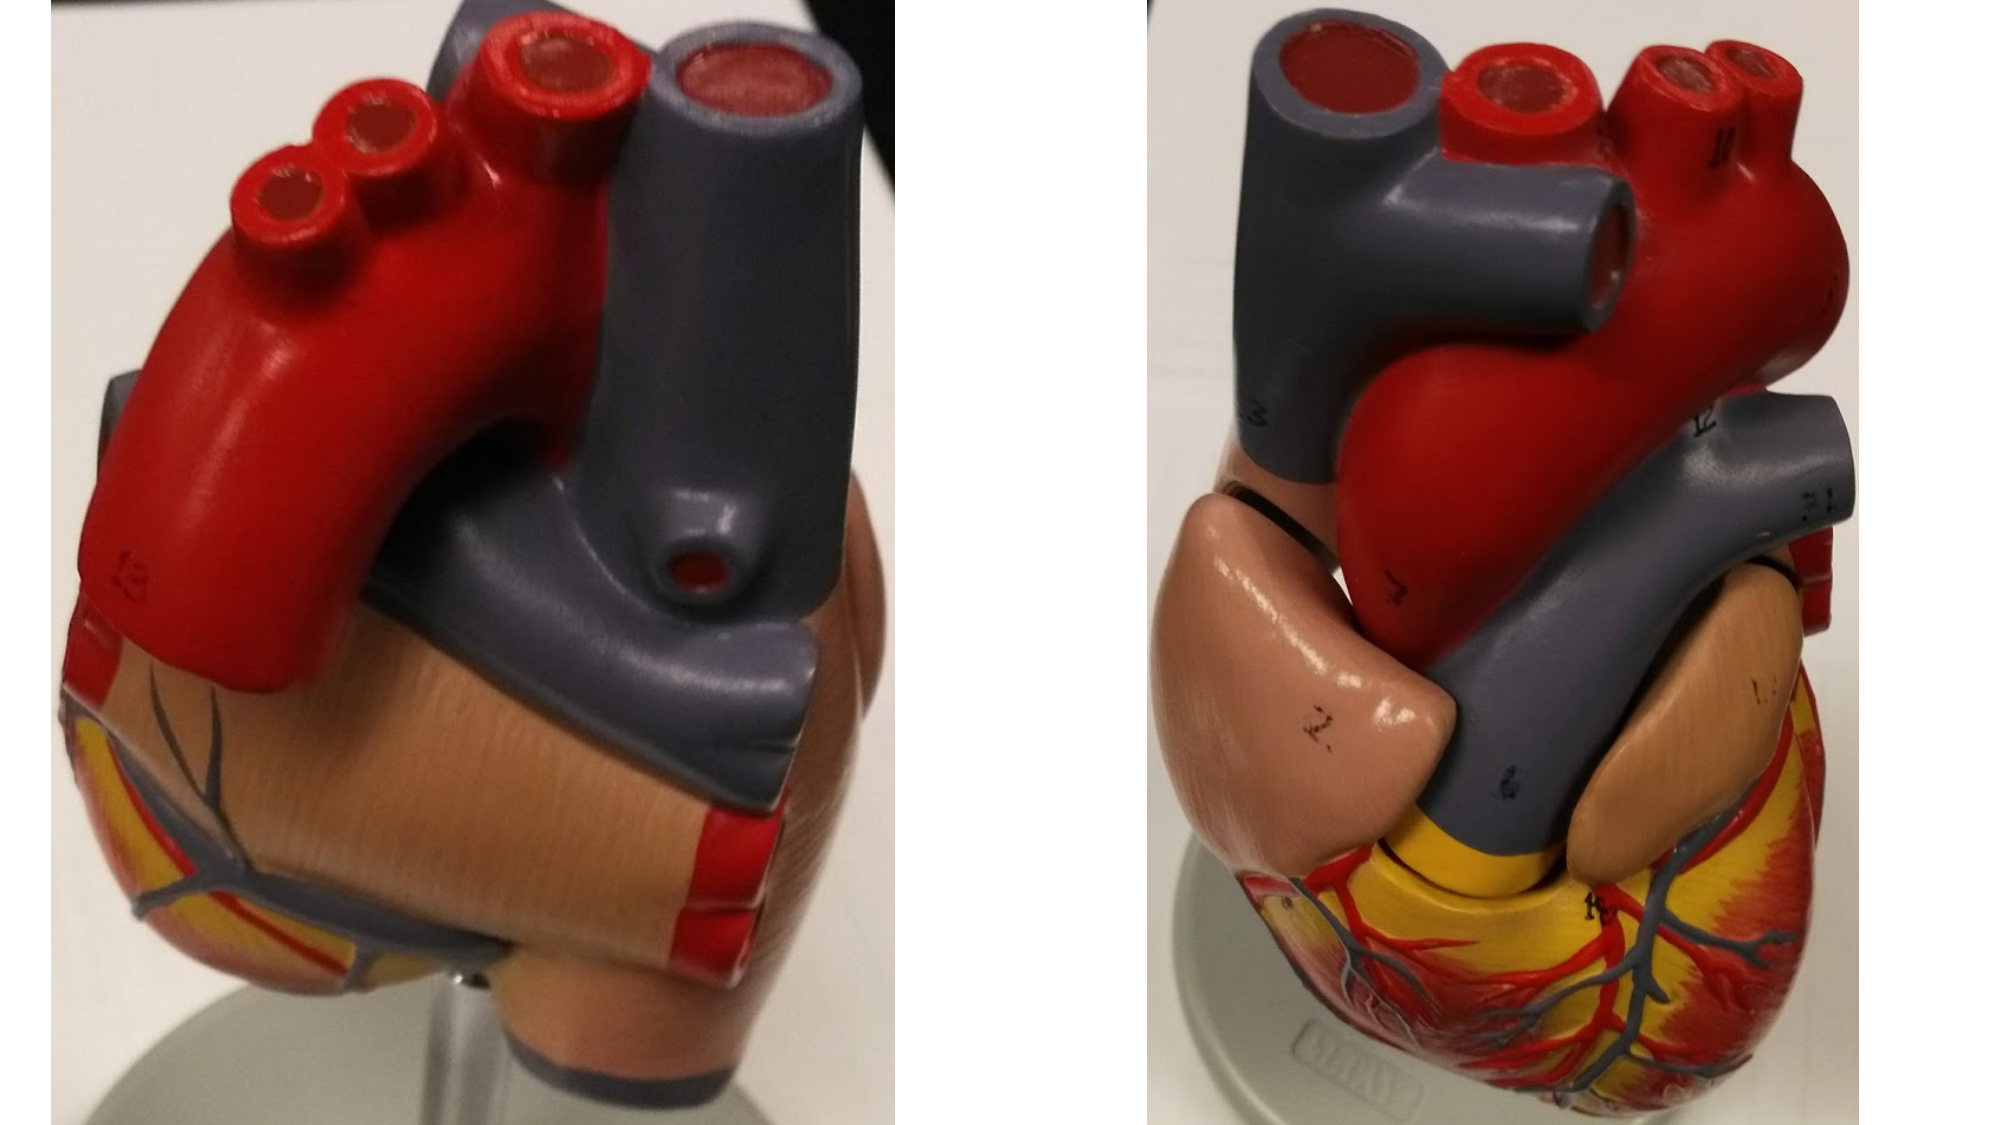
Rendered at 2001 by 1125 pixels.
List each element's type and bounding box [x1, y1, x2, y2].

picture [51, 0, 895, 1125]
picture [1147, 0, 1859, 1125]
